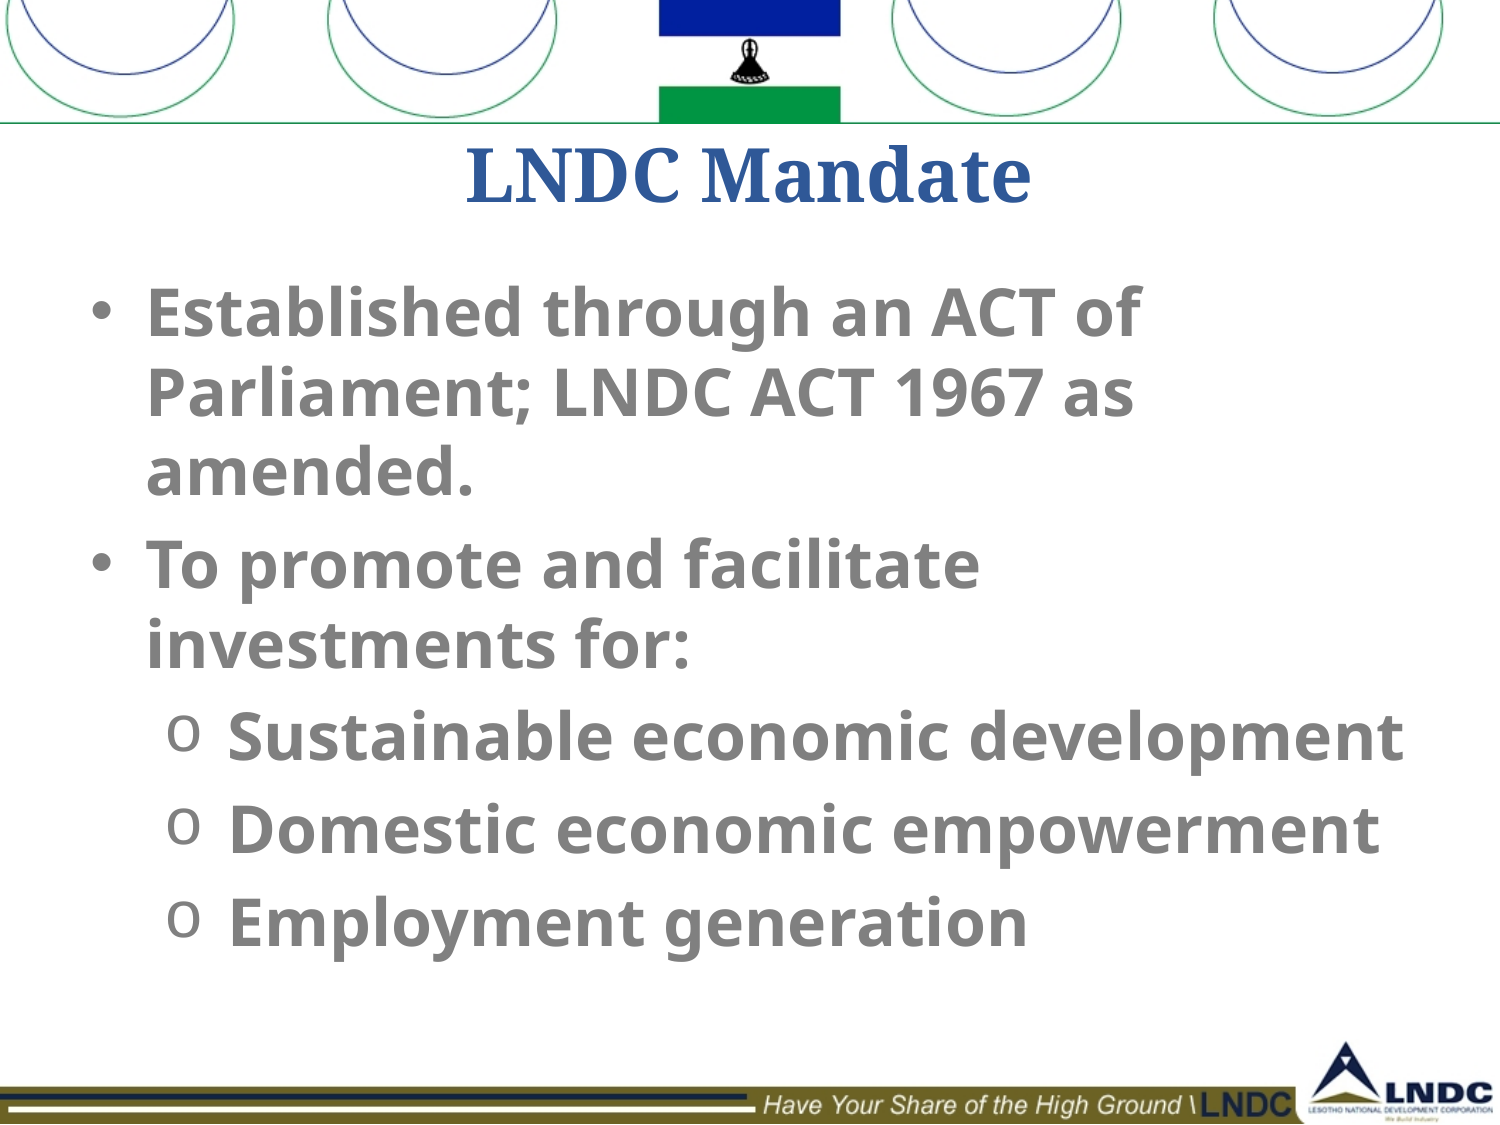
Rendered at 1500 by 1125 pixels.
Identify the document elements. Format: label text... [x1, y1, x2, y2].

title LNDC Mandate [75, 75, 1425, 225]
picture [0, 1037, 1500, 1124]
picture [0, 0, 1500, 124]
list Established through an ACT of Parliament; LNDC ACT 1967 as amended. To promote and facilitate investments for: Sustainable economic development Domestic economic empowerment Employment generation [75, 262, 1425, 1005]
